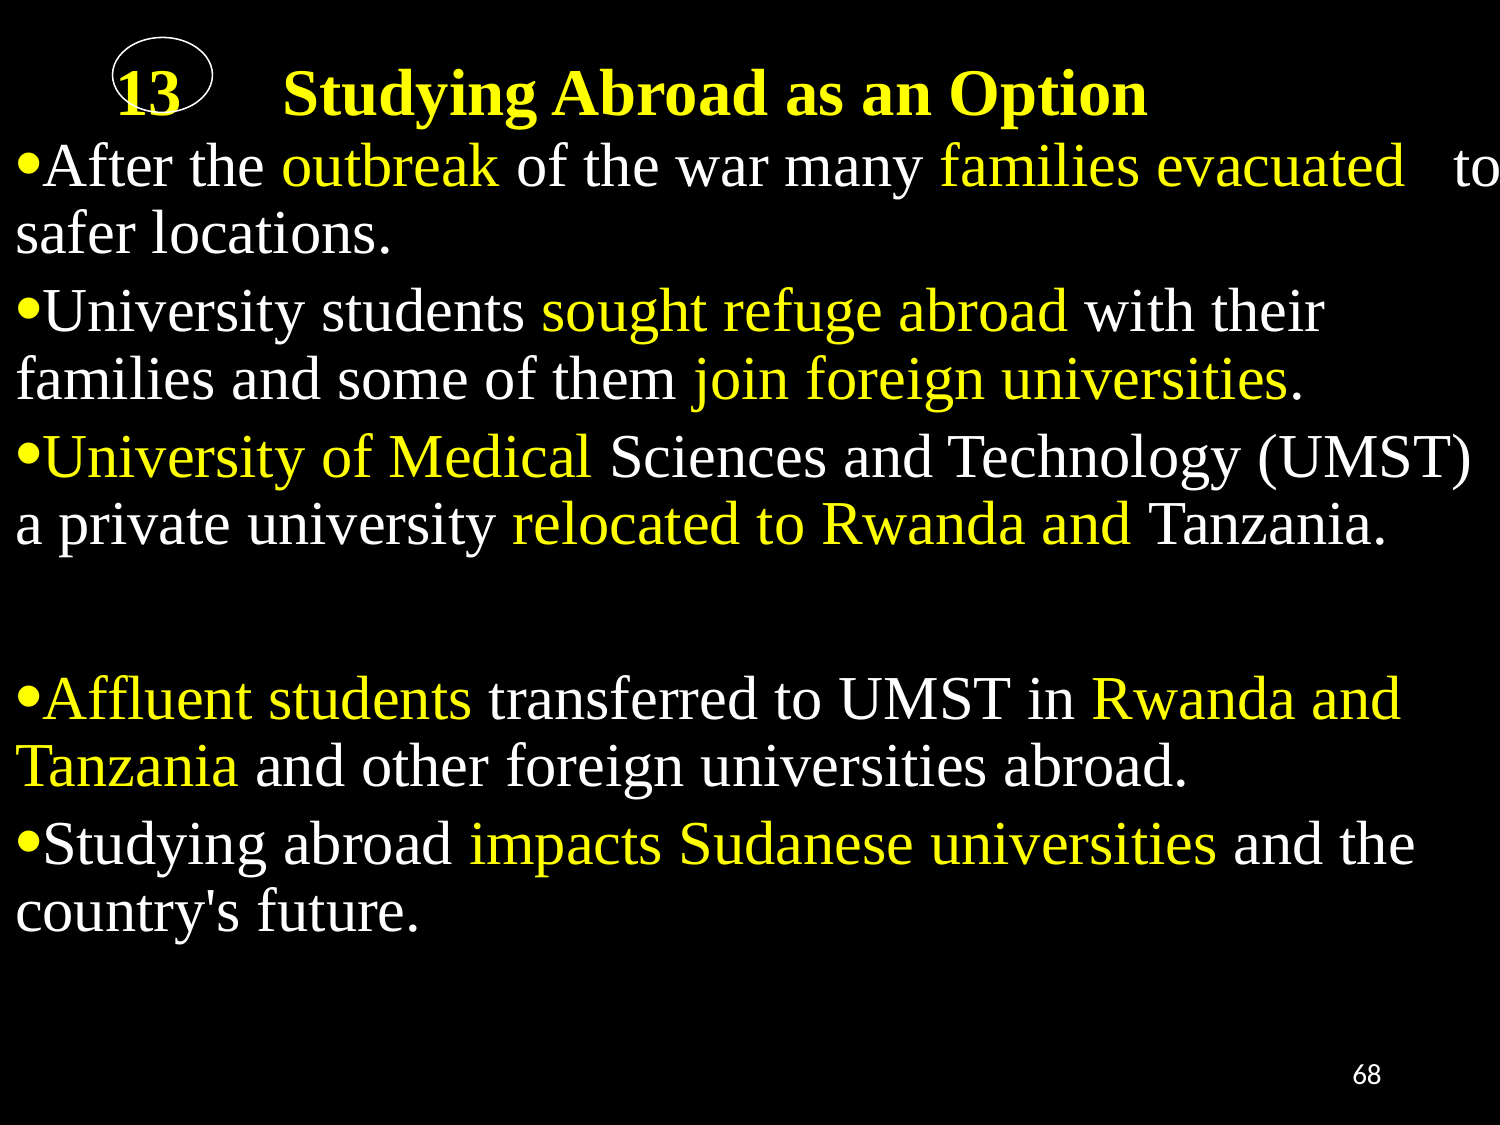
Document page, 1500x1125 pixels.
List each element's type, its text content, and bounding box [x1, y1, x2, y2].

title 13 Studying Abroad as an Option as an Option [0, 37, 1500, 125]
text_box [112, 37, 213, 113]
list After the outbreak of the war many families evacuated to safer locations. University students sought refuge abroad with their families and some of them join foreign universities. University of Medical Sciences and Technology (UMST) a private university relocated to Rwanda and Tanzania. Affluent students transferred to UMST in Rwanda and Tanzania and other foreign universities abroad. Studying abroad impacts Sudanese universities and the country's future. [0, 125, 1500, 1125]
slide_number 68 [1059, 1042, 1397, 1103]
